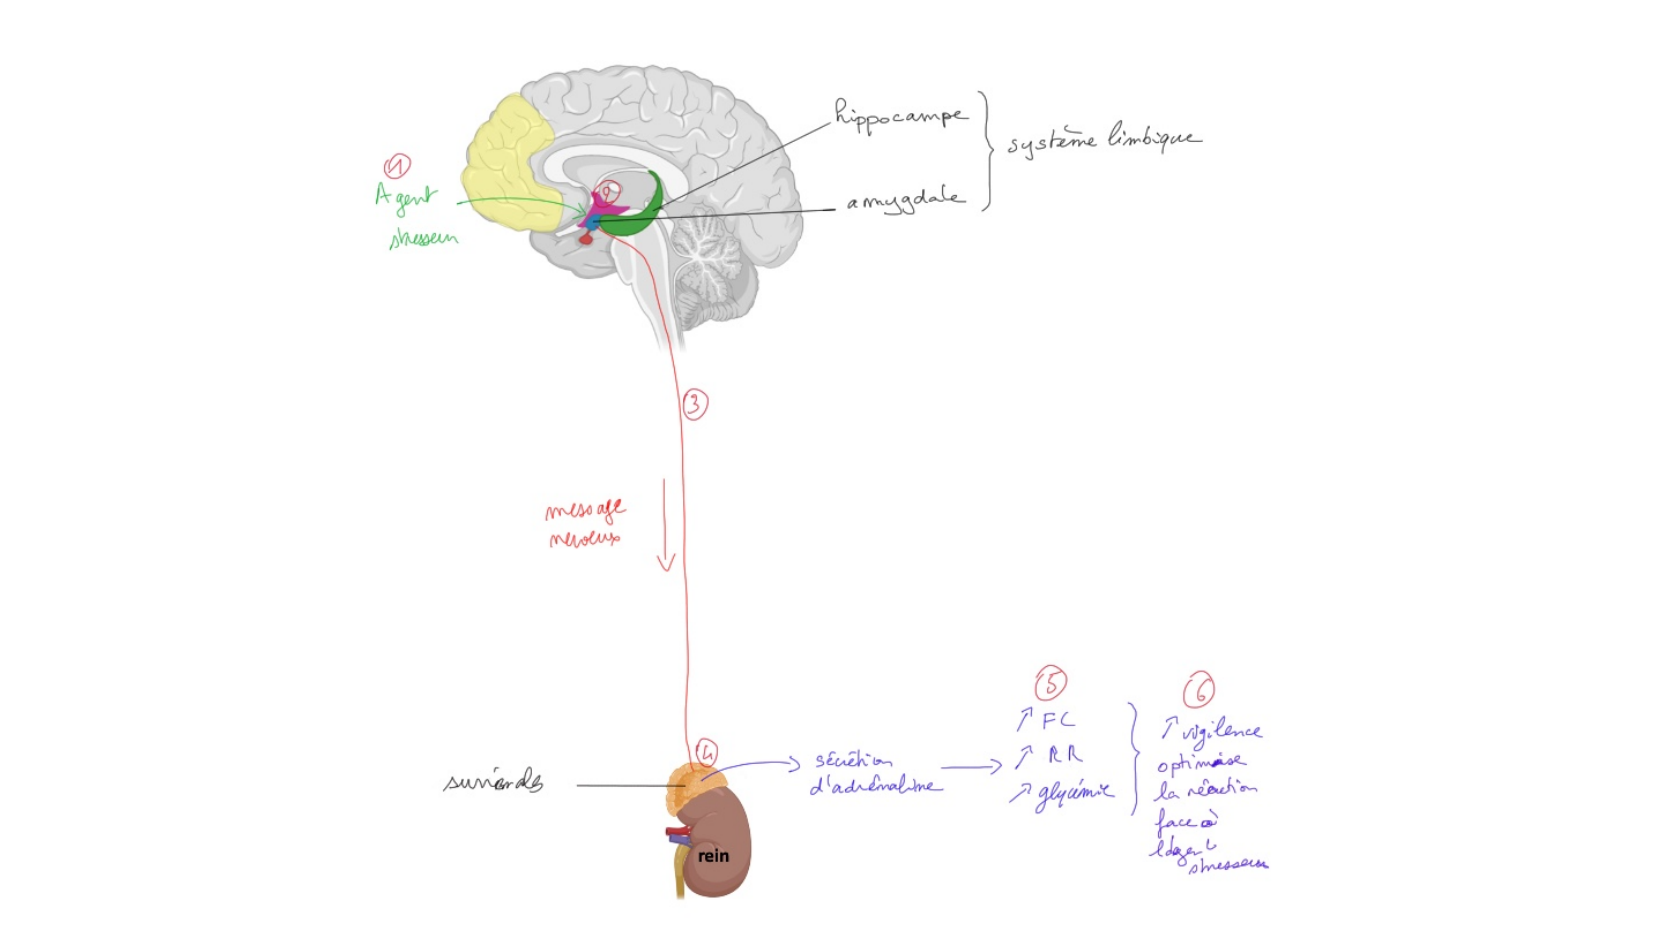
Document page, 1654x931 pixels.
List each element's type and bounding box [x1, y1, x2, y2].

picture [361, 51, 1292, 931]
